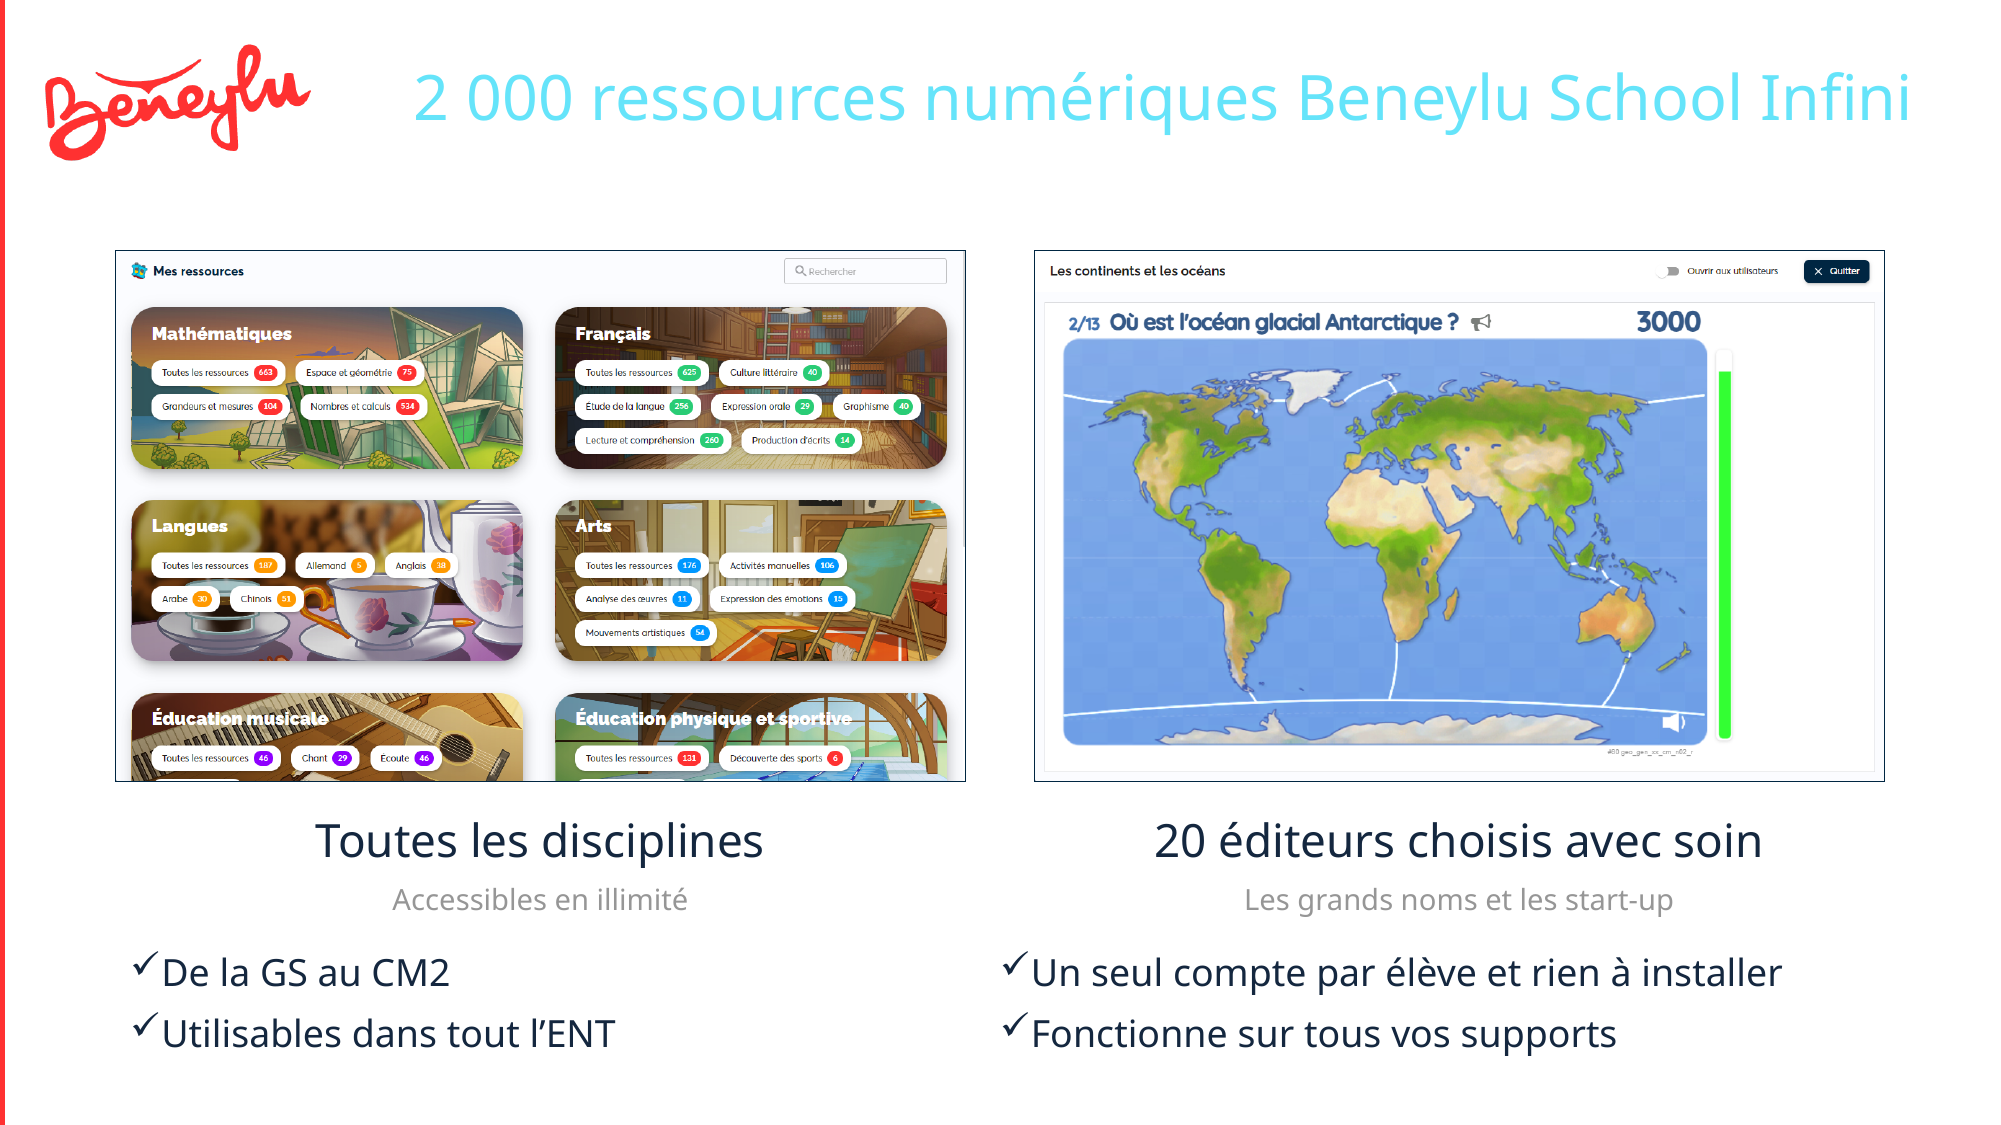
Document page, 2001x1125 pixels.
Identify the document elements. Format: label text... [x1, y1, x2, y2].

picture [5, 0, 355, 207]
list Toutes les disciplines [115, 810, 966, 876]
list De la GS au CM2 Utilisables dans tout l’ENT Un seul compte par élève et rien à installer Fonctionne sur tous vos supports [115, 946, 1885, 1066]
picture [115, 250, 966, 782]
list 20 éditeurs choisis avec soin [1034, 810, 1885, 876]
list Accessibles en illimité [115, 877, 966, 925]
picture [1033, 250, 1885, 782]
title 2 000 ressources numériques Beneylu School Infini [354, 27, 2000, 173]
list Les grands noms et les start-up [1034, 877, 1885, 925]
